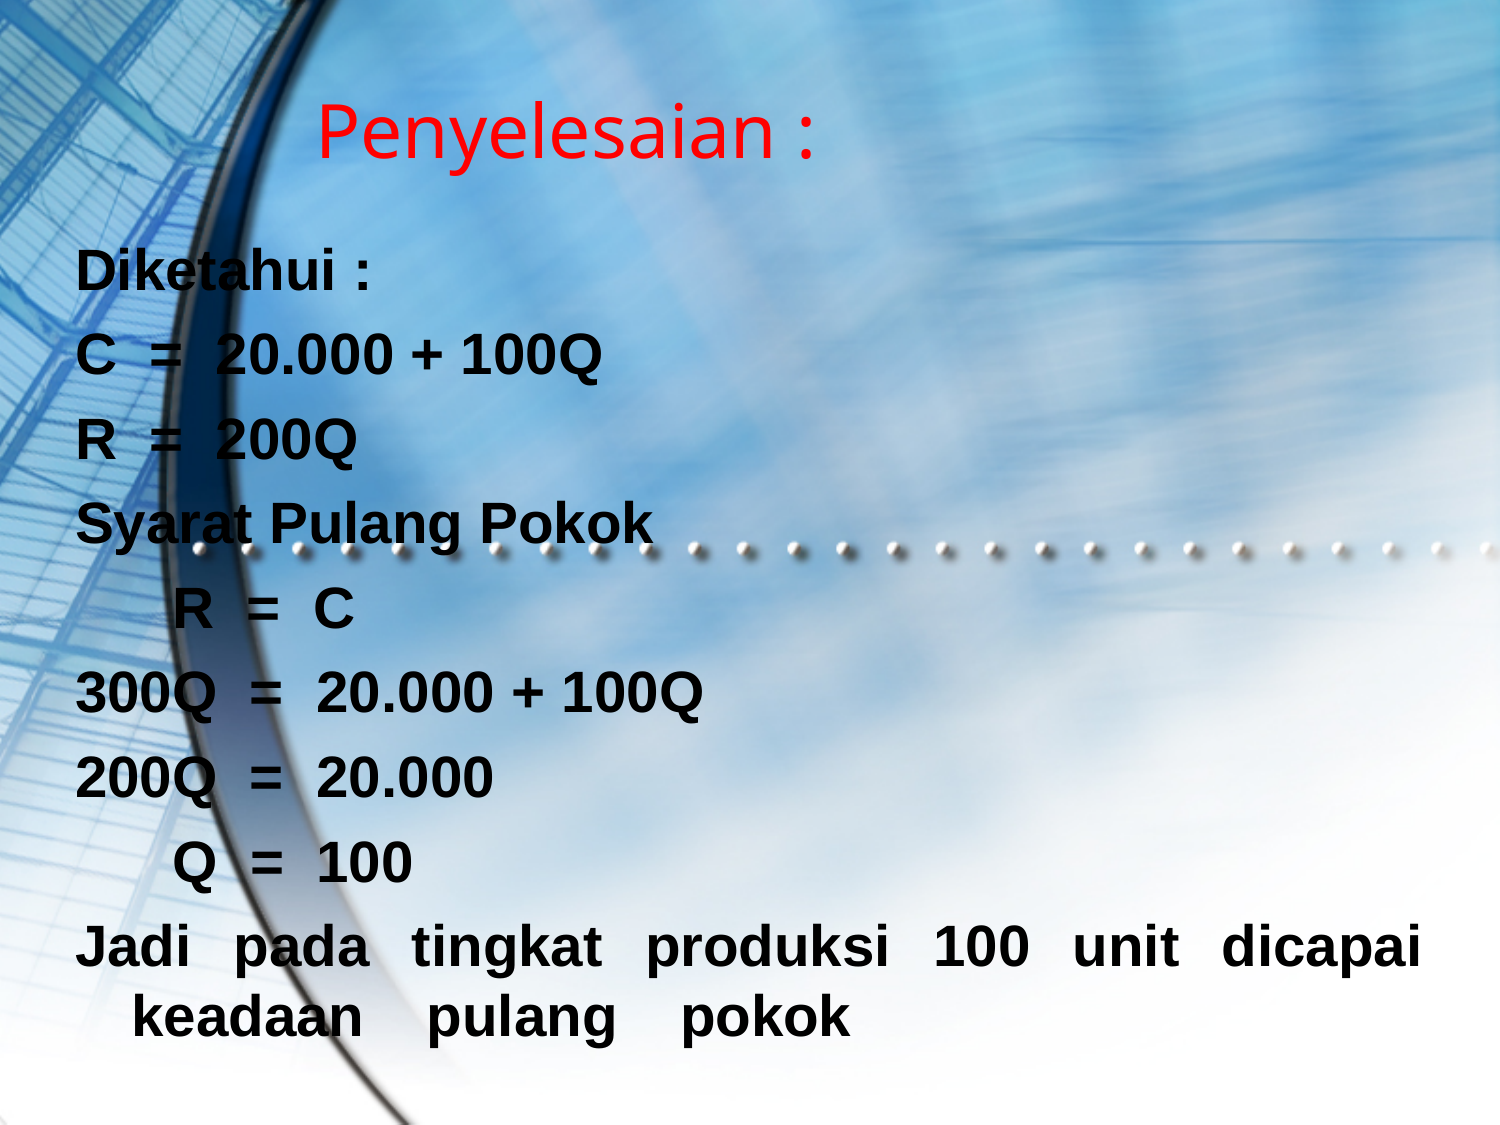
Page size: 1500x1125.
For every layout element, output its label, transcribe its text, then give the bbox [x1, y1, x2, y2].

title Penyelesaian : [300, 30, 1500, 226]
list Diketahui : C = 20.000 + 100Q R = 200Q Syarat Pulang Pokok R = C 300Q = 20.000 + 100Q 200Q = 20.000 Q = 100 Jadi pada tingkat produksi 100 unit dicapai keadaan pulang pokok [75, 231, 1424, 1005]
picture [0, 0, 1500, 1125]
